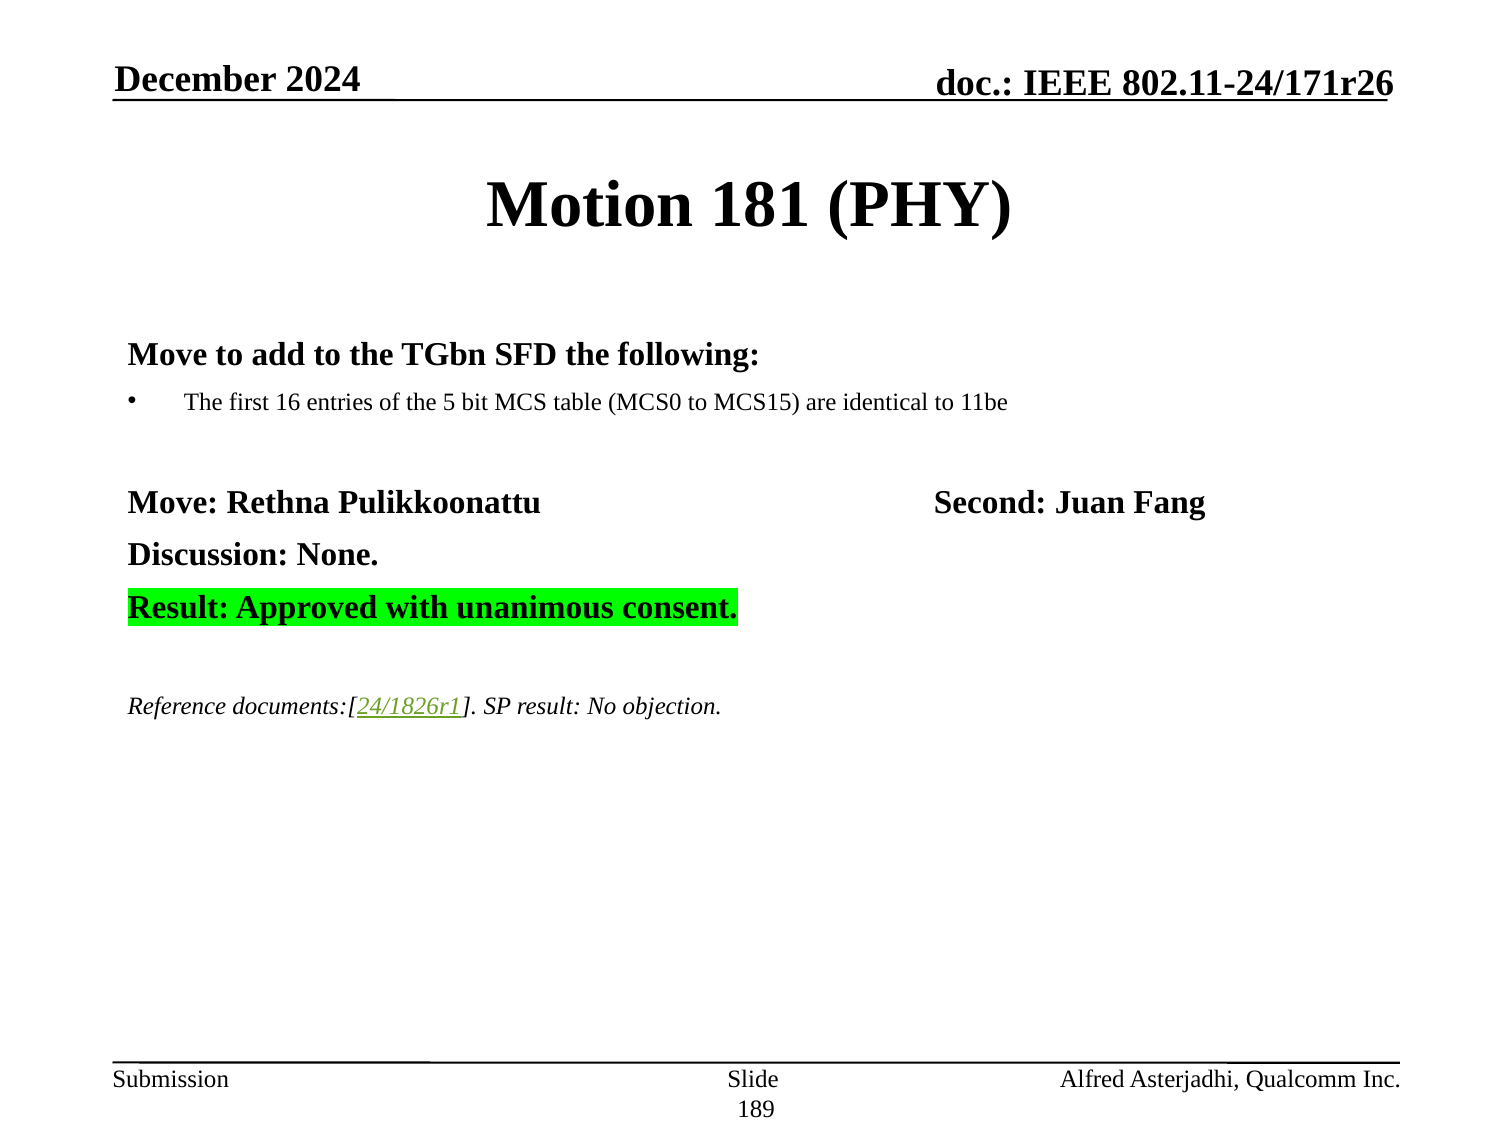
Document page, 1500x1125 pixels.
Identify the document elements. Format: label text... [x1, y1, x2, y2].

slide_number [114, 54, 423, 100]
title Motion 181 (PHY) [112, 112, 1388, 288]
footer Alfred Asterjadhi, Qualcomm Inc. [878, 1061, 1402, 1093]
slide_number Slide 189 [712, 1061, 800, 1123]
list Move to add to the TGbn SFD the following: The first 16 entries of the 5 bit MCS table (MCS0 to MCS15) are identical to 11be Move: Rethna Pulikkoonattu Second: Juan Fang Discussion: None. Result: Approved with unanimous consent. Reference documents:[24/1826r1]. SP result: No objection. [112, 324, 1388, 1000]
